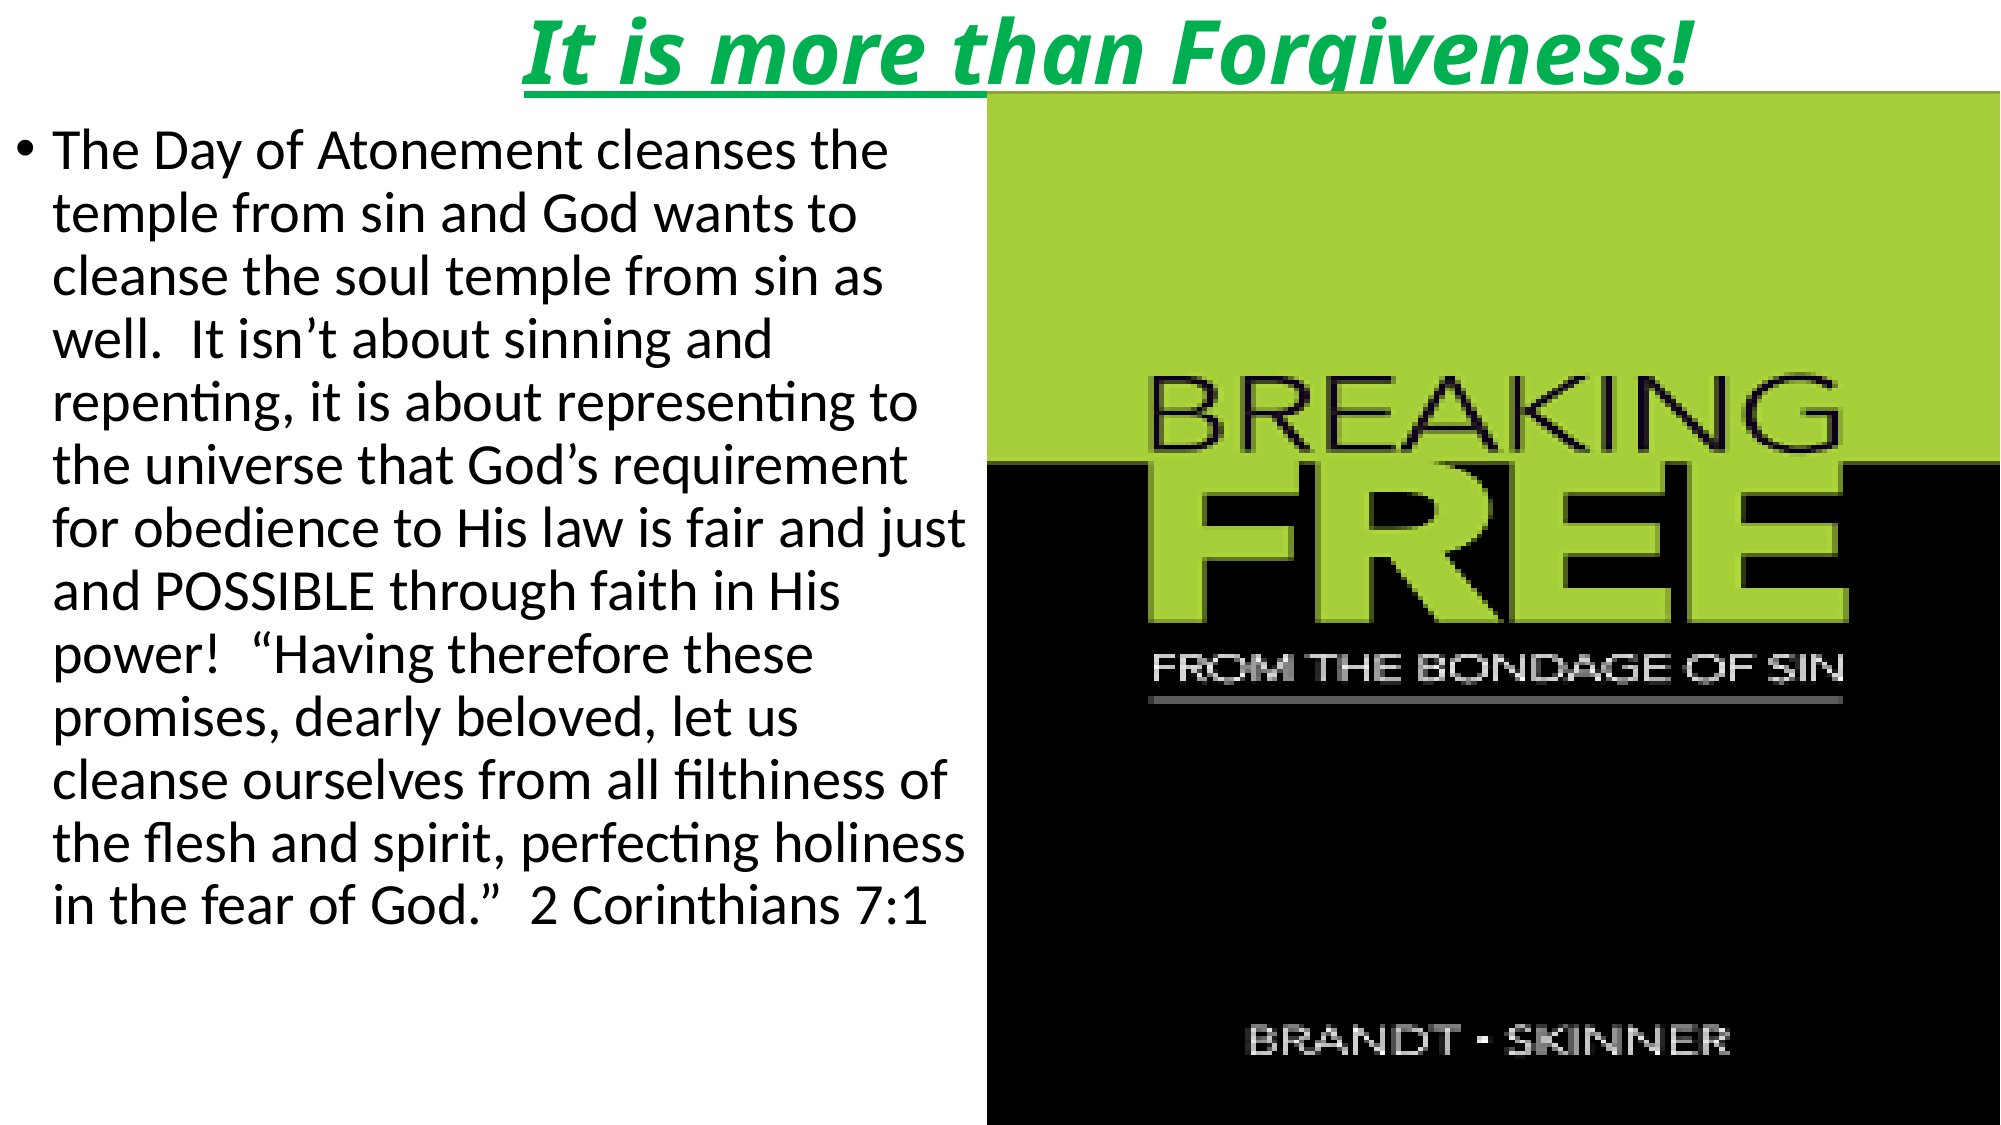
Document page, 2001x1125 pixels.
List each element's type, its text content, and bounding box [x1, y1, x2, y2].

list The Day of Atonement cleanses the temple from sin and God wants to cleanse the soul temple from sin as well. It isn’t about sinning and repenting, it is about representing to the universe that God’s requirement for obedience to His law is fair and just and POSSIBLE through faith in His power! “Having therefore these promises, dearly beloved, let us cleanse ourselves from all filthiness of the flesh and spirit, perfecting holiness in the fear of God.” 2 Corinthians 7:1 [0, 111, 987, 1109]
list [987, 91, 2000, 1125]
title It is more than Forgiveness! [137, 0, 1863, 111]
